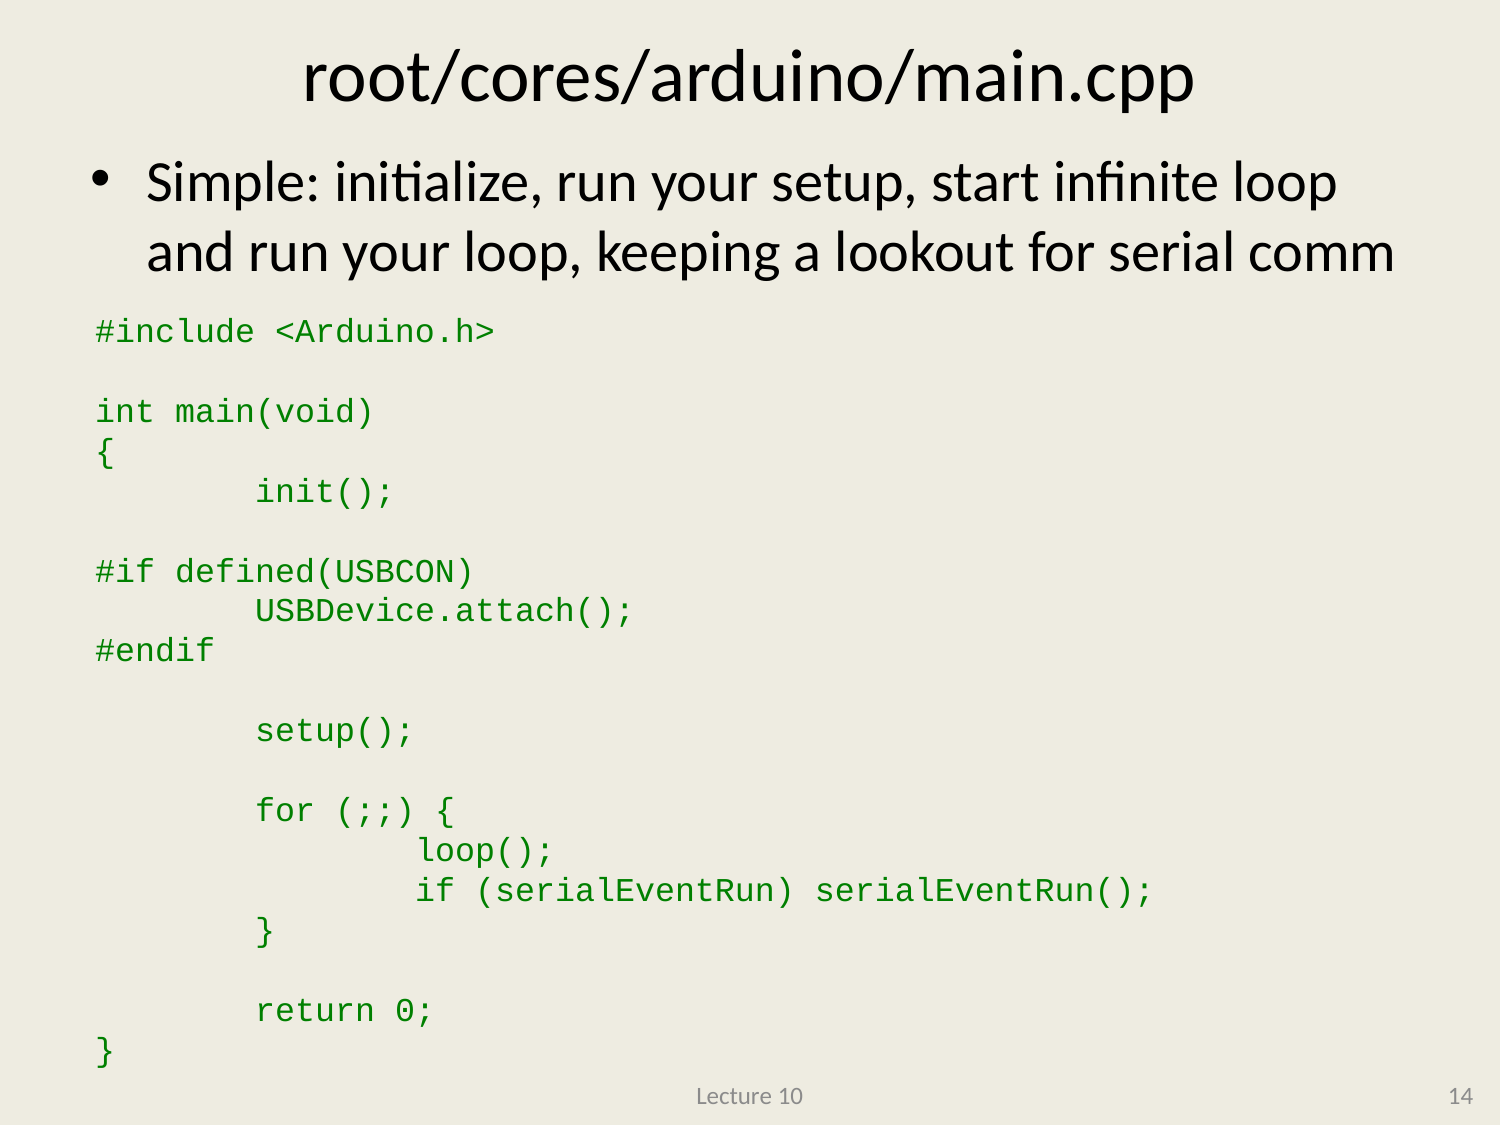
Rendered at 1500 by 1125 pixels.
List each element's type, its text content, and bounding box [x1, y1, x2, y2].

text_box #include <Arduino.h> int main(void) { init(); #if defined(USBCON) USBDevice.attach(); #endif setup(); for (;;) { loop(); if (serialEventRun) serialEventRun(); } return 0; } [80, 301, 1171, 1075]
slide_number 14 [1138, 1064, 1489, 1125]
footer Lecture 10 [512, 1075, 988, 1125]
list Simple: initialize, run your setup, start infinite loop and run your loop, keeping a lookout for serial comm [75, 135, 1425, 1044]
title root/cores/arduino/main.cpp [75, 11, 1425, 131]
